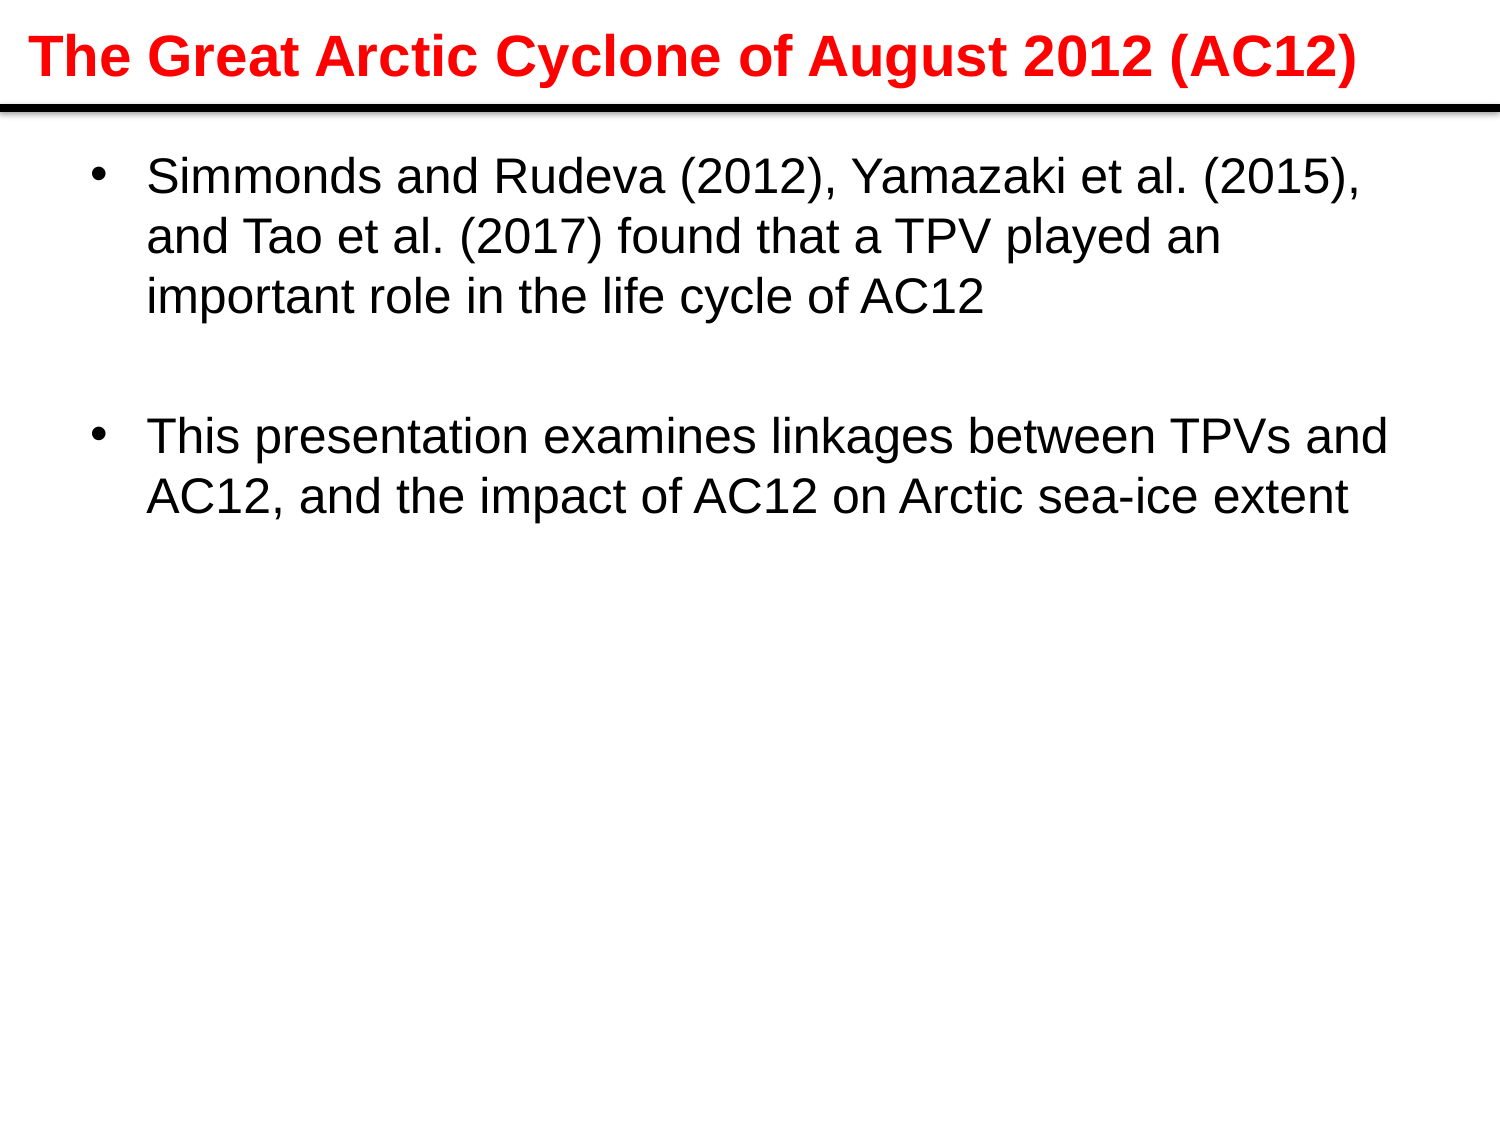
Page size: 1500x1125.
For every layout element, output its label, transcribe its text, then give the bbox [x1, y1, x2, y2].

title The Great Arctic Cyclone of August 2012 (AC12) [13, 0, 1500, 107]
list Simmonds and Rudeva (2012), Yamazaki et al. (2015), and Tao et al. (2017) found that a TPV played an important role in the life cycle of AC12 This presentation examines linkages between TPVs and AC12, and the impact of AC12 on Arctic sea-ice extent [75, 136, 1425, 1125]
